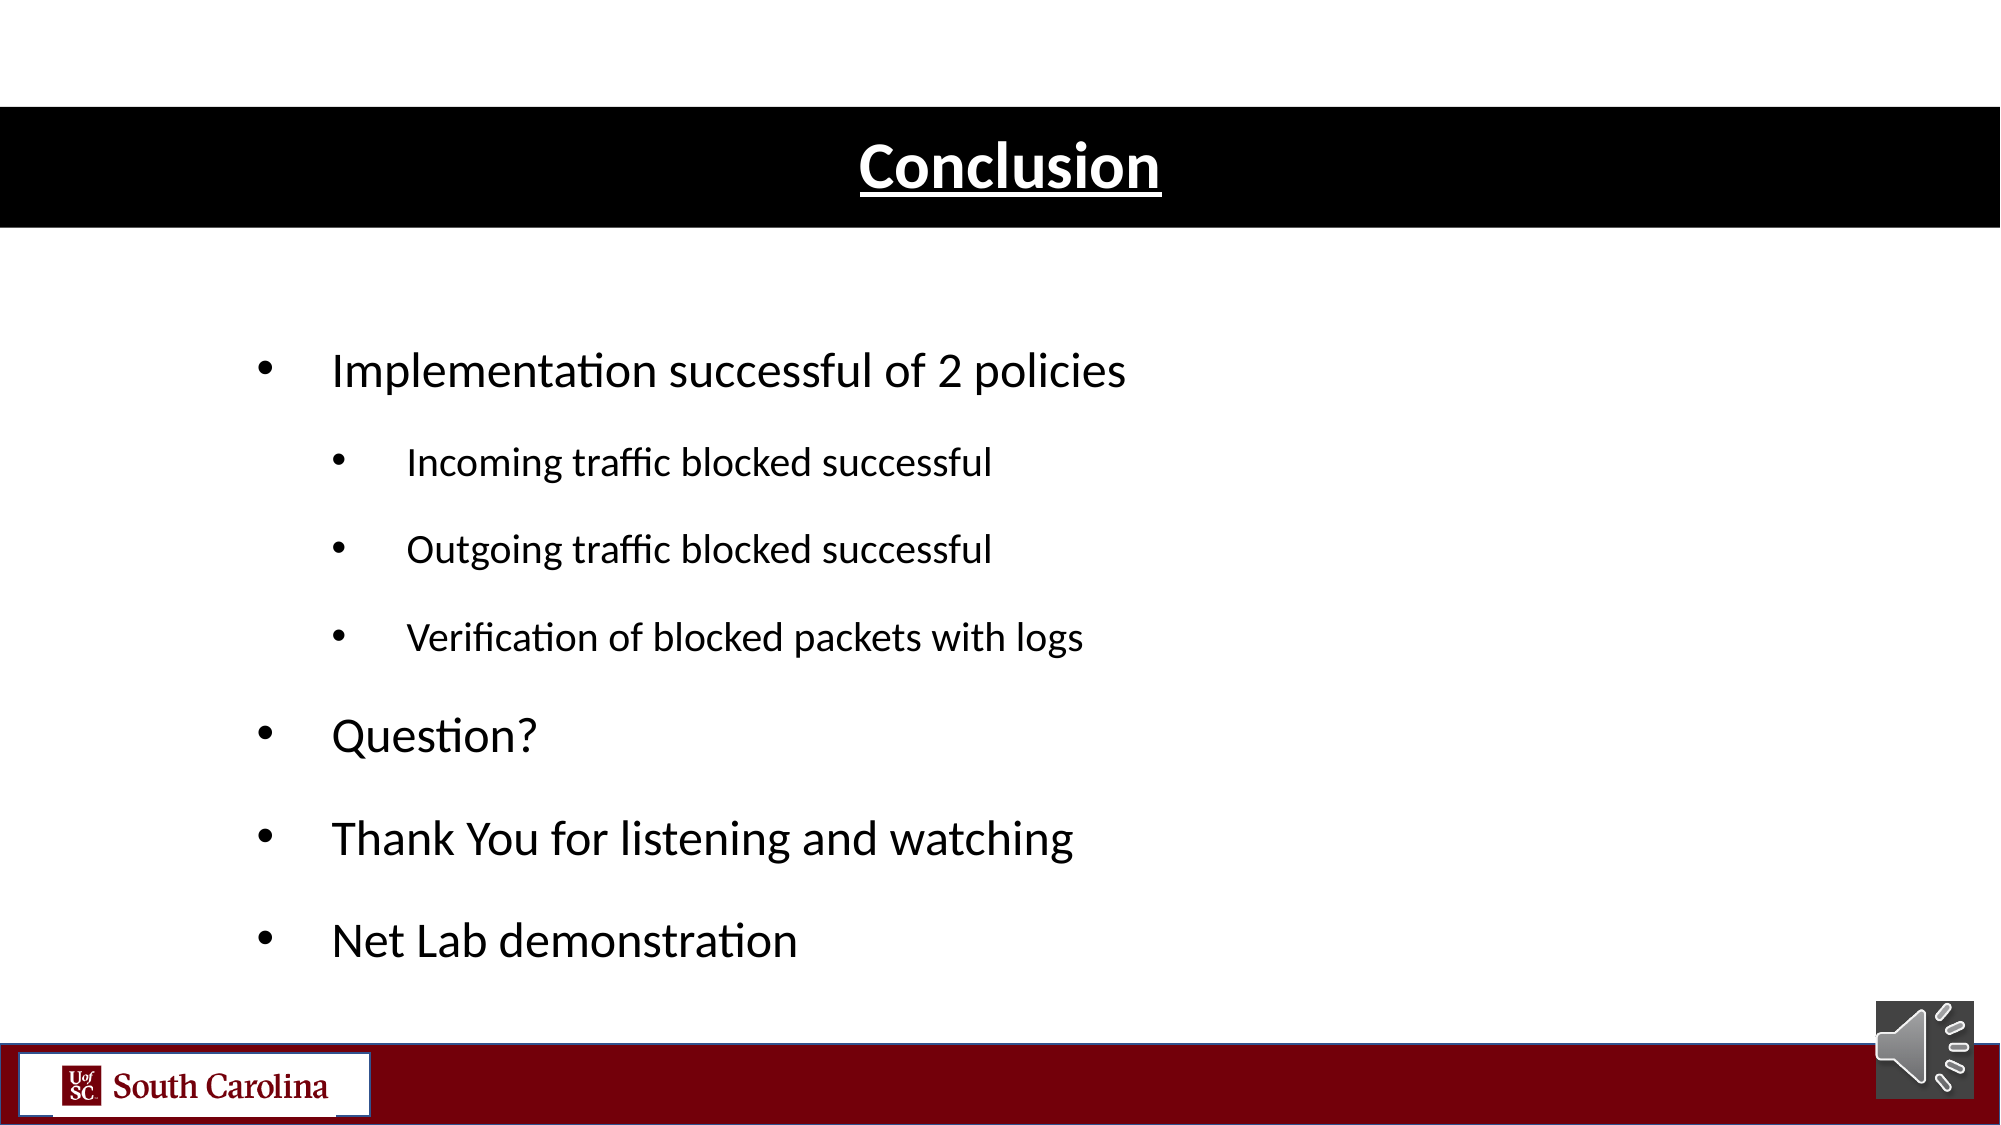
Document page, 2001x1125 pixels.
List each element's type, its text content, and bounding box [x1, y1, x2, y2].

text_box [0, 106, 91, 228]
text_box [1931, 106, 2000, 228]
text_box [18, 1053, 371, 1117]
picture [1874, 999, 1976, 1101]
text_box [0, 1044, 2000, 1125]
list Implementation successful of 2 policies Incoming traffic blocked successful Outgoing traffic blocked successful Verification of blocked packets with logs Question? Thank You for listening and watching Net Lab demonstration [137, 299, 1863, 1014]
title Conclusion [91, 105, 1931, 228]
picture [53, 1056, 336, 1117]
